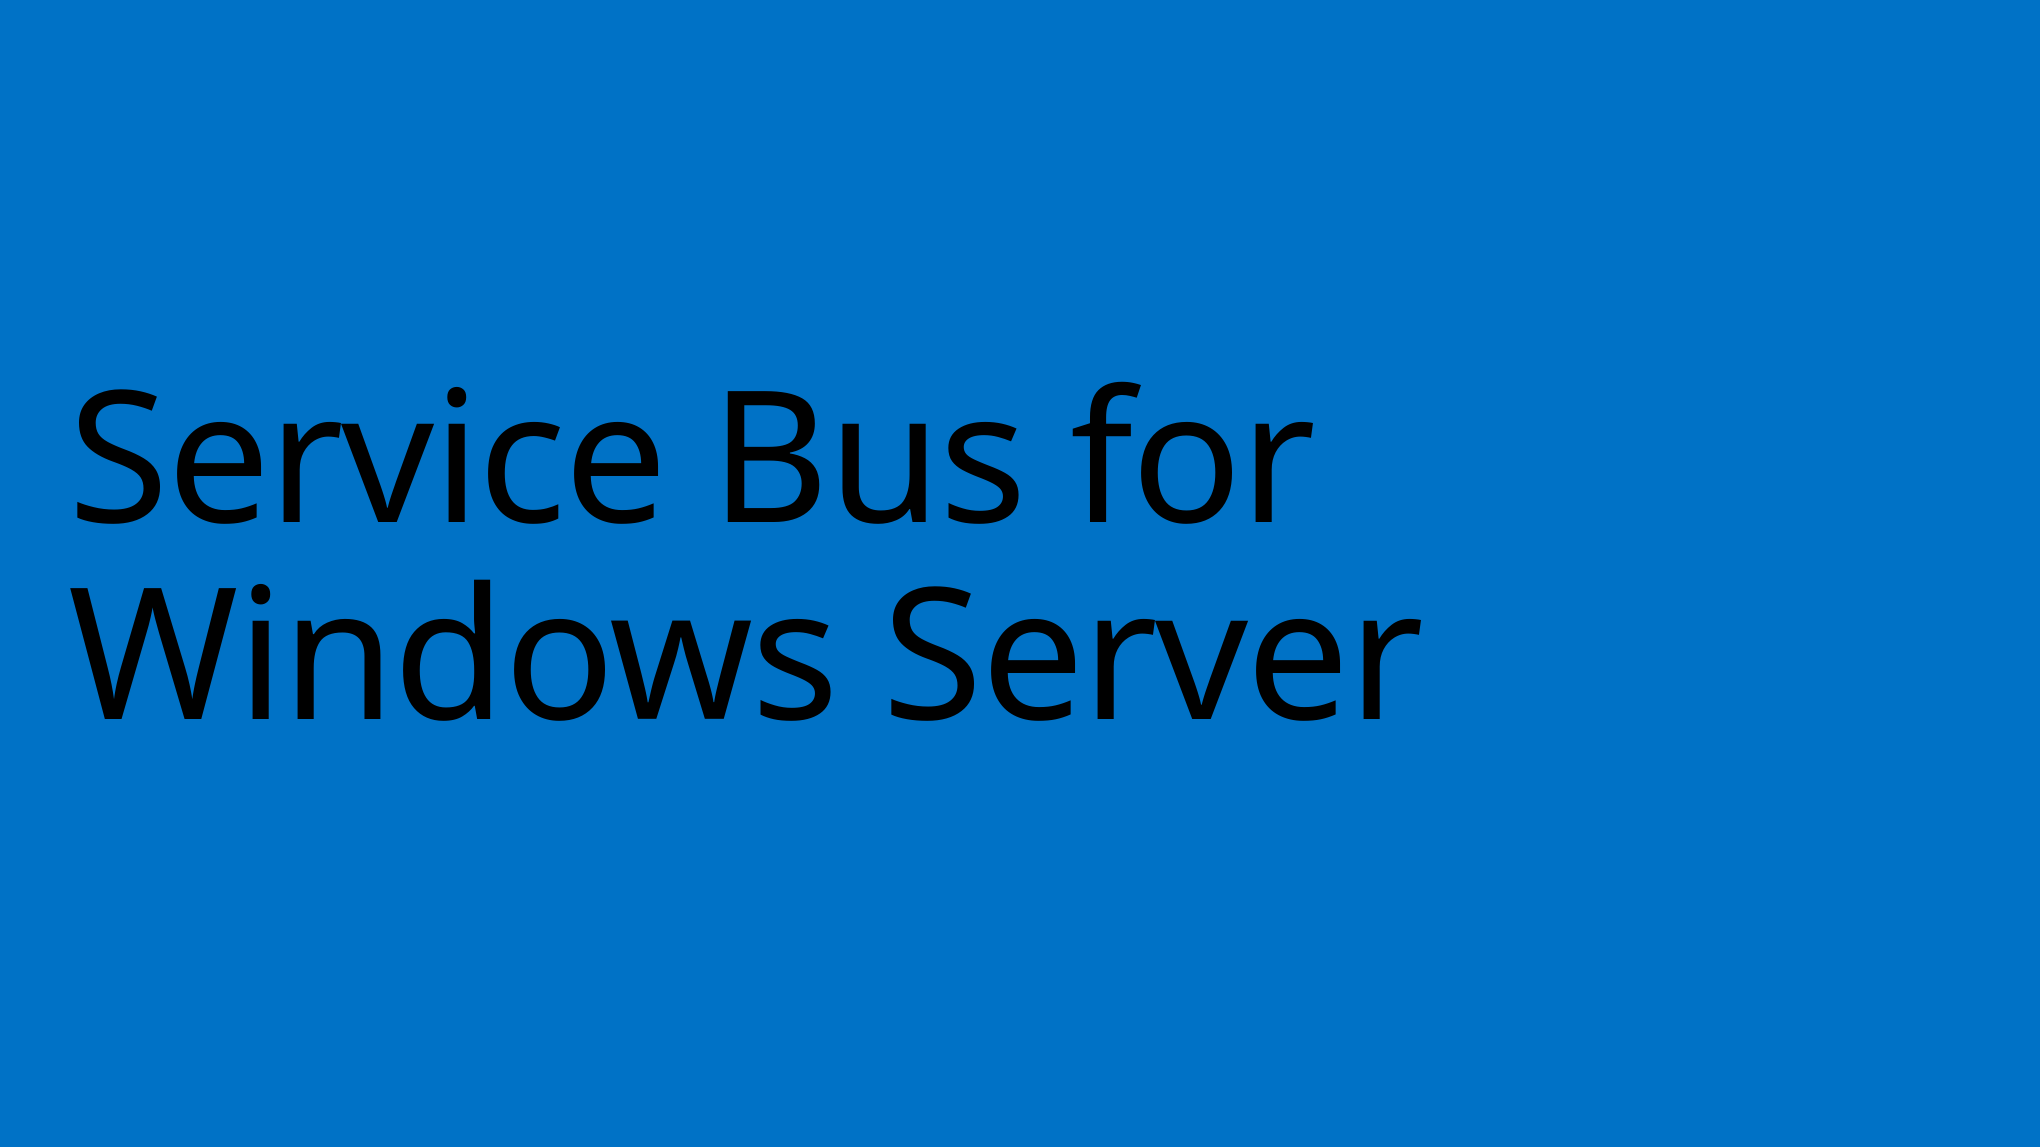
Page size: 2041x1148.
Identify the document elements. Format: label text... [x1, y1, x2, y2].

title Service Bus for Windows Server [45, 348, 1996, 650]
